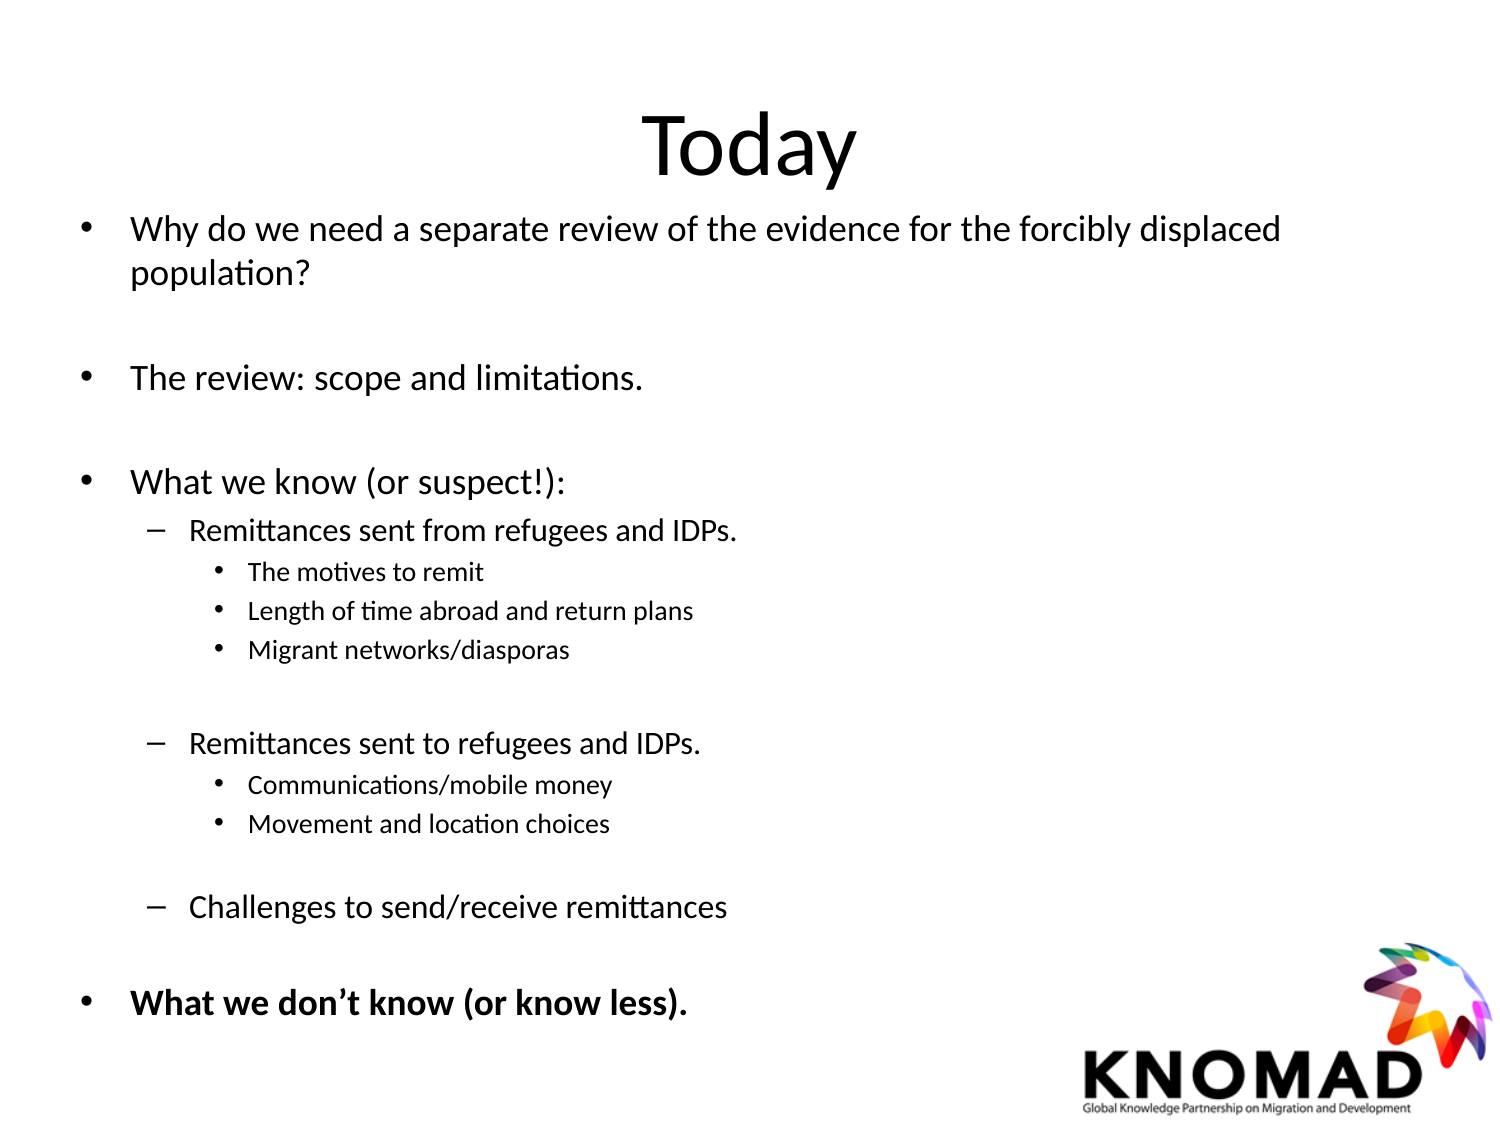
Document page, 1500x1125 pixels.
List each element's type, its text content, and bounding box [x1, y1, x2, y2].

picture [1068, 924, 1500, 1121]
title Today [75, 45, 1425, 196]
list Why do we need a separate review of the evidence for the forcibly displaced population? The review: scope and limitations. What we know (or suspect!): Remittances sent from refugees and IDPs. The motives to remit Length of time abroad and return plans Migrant networks/diasporas Remittances sent to refugees and IDPs. Communications/mobile money Movement and location choices Challenges to send/receive remittances What we don’t know (or know less). [64, 196, 1425, 1035]
